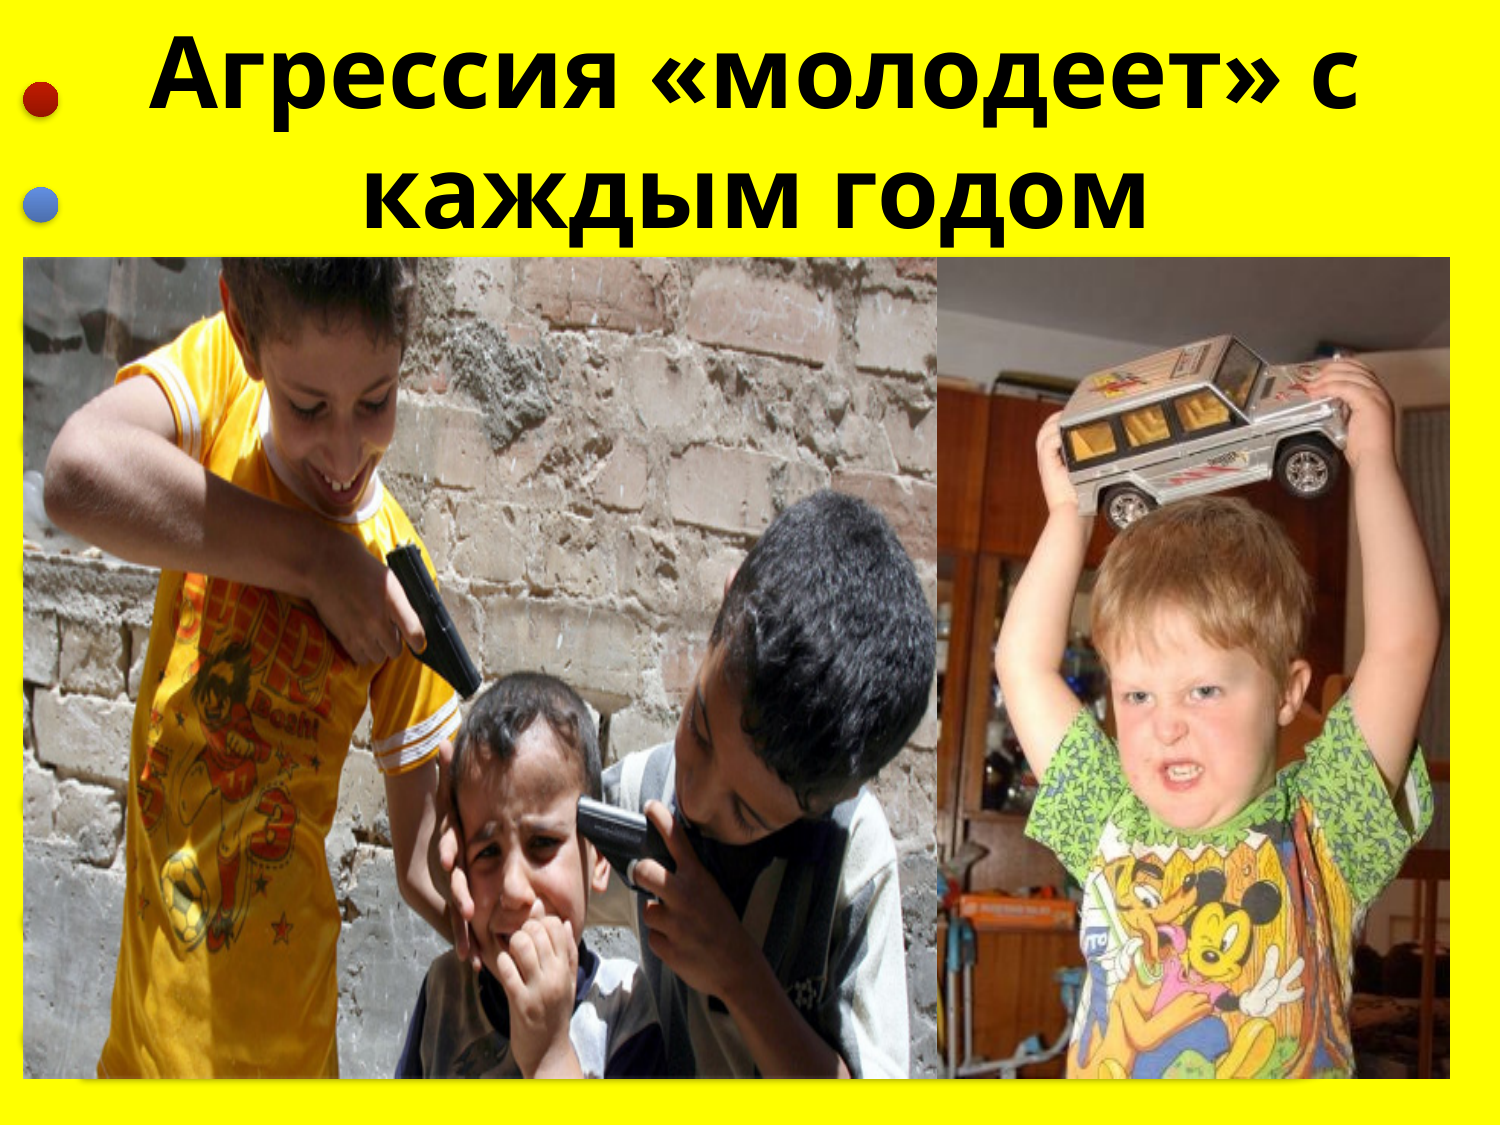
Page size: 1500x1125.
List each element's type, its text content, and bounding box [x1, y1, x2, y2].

picture [23, 257, 1450, 1079]
title Агрессия «молодеет» с каждым годом [46, 34, 1466, 223]
